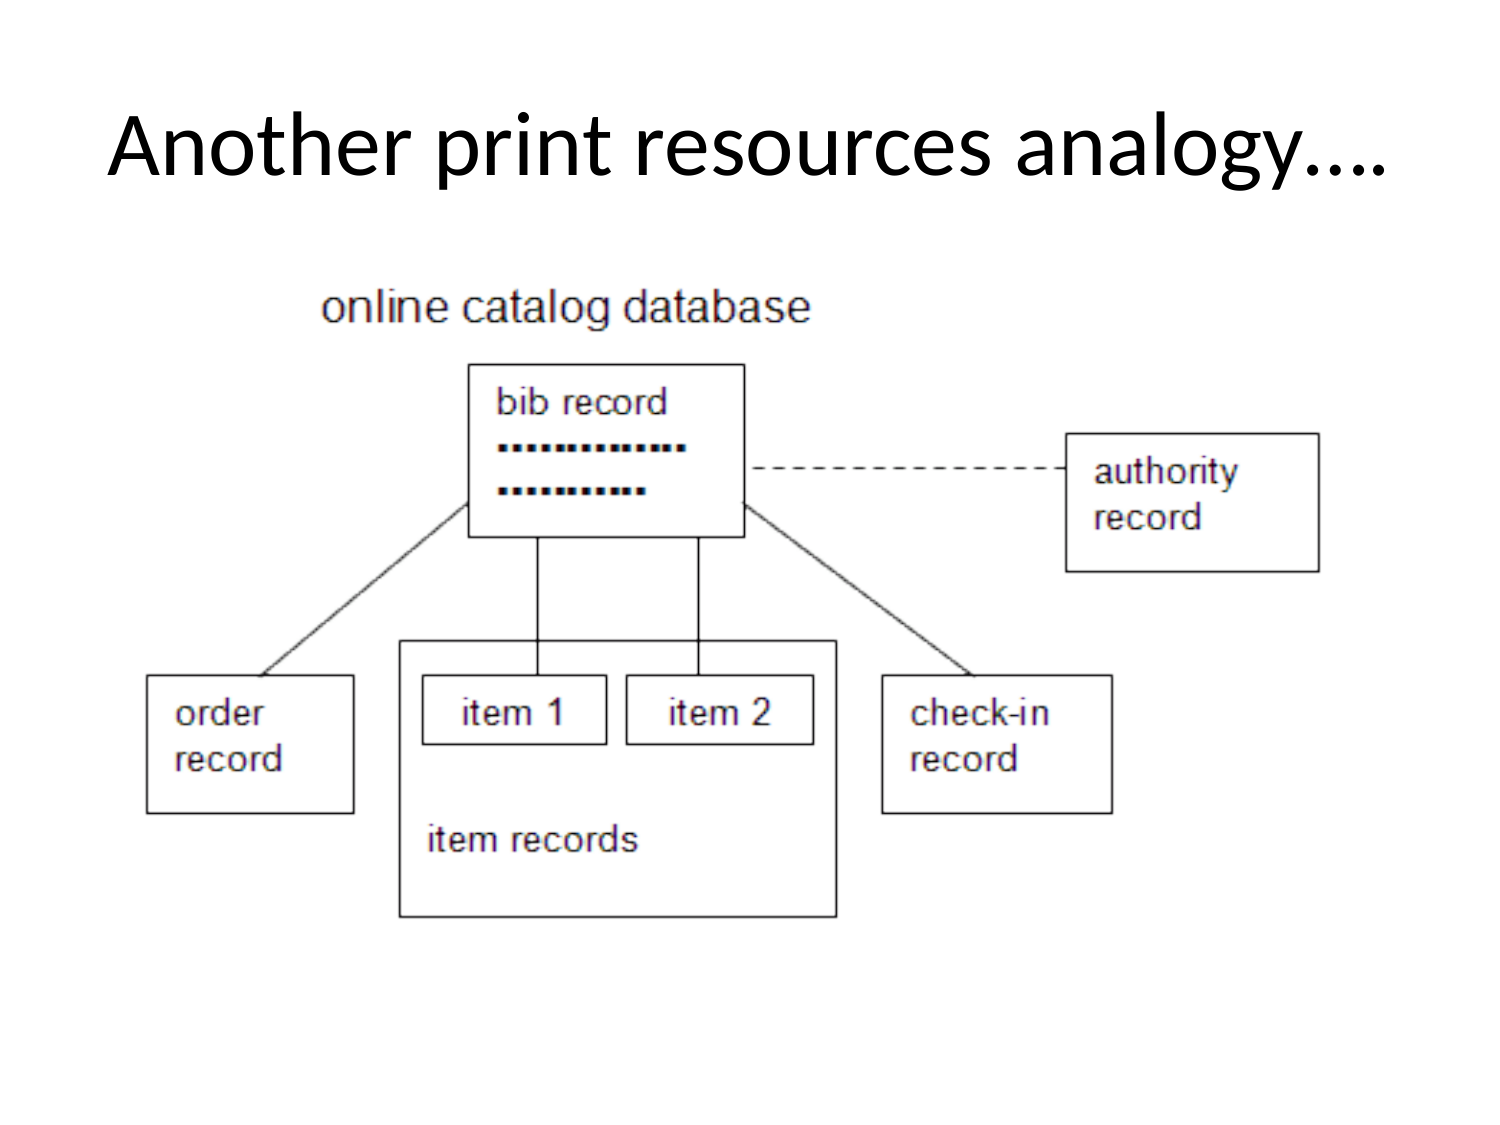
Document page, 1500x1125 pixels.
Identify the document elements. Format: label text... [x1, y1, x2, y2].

title Another print resources analogy…. [75, 45, 1425, 233]
picture [112, 249, 1351, 951]
